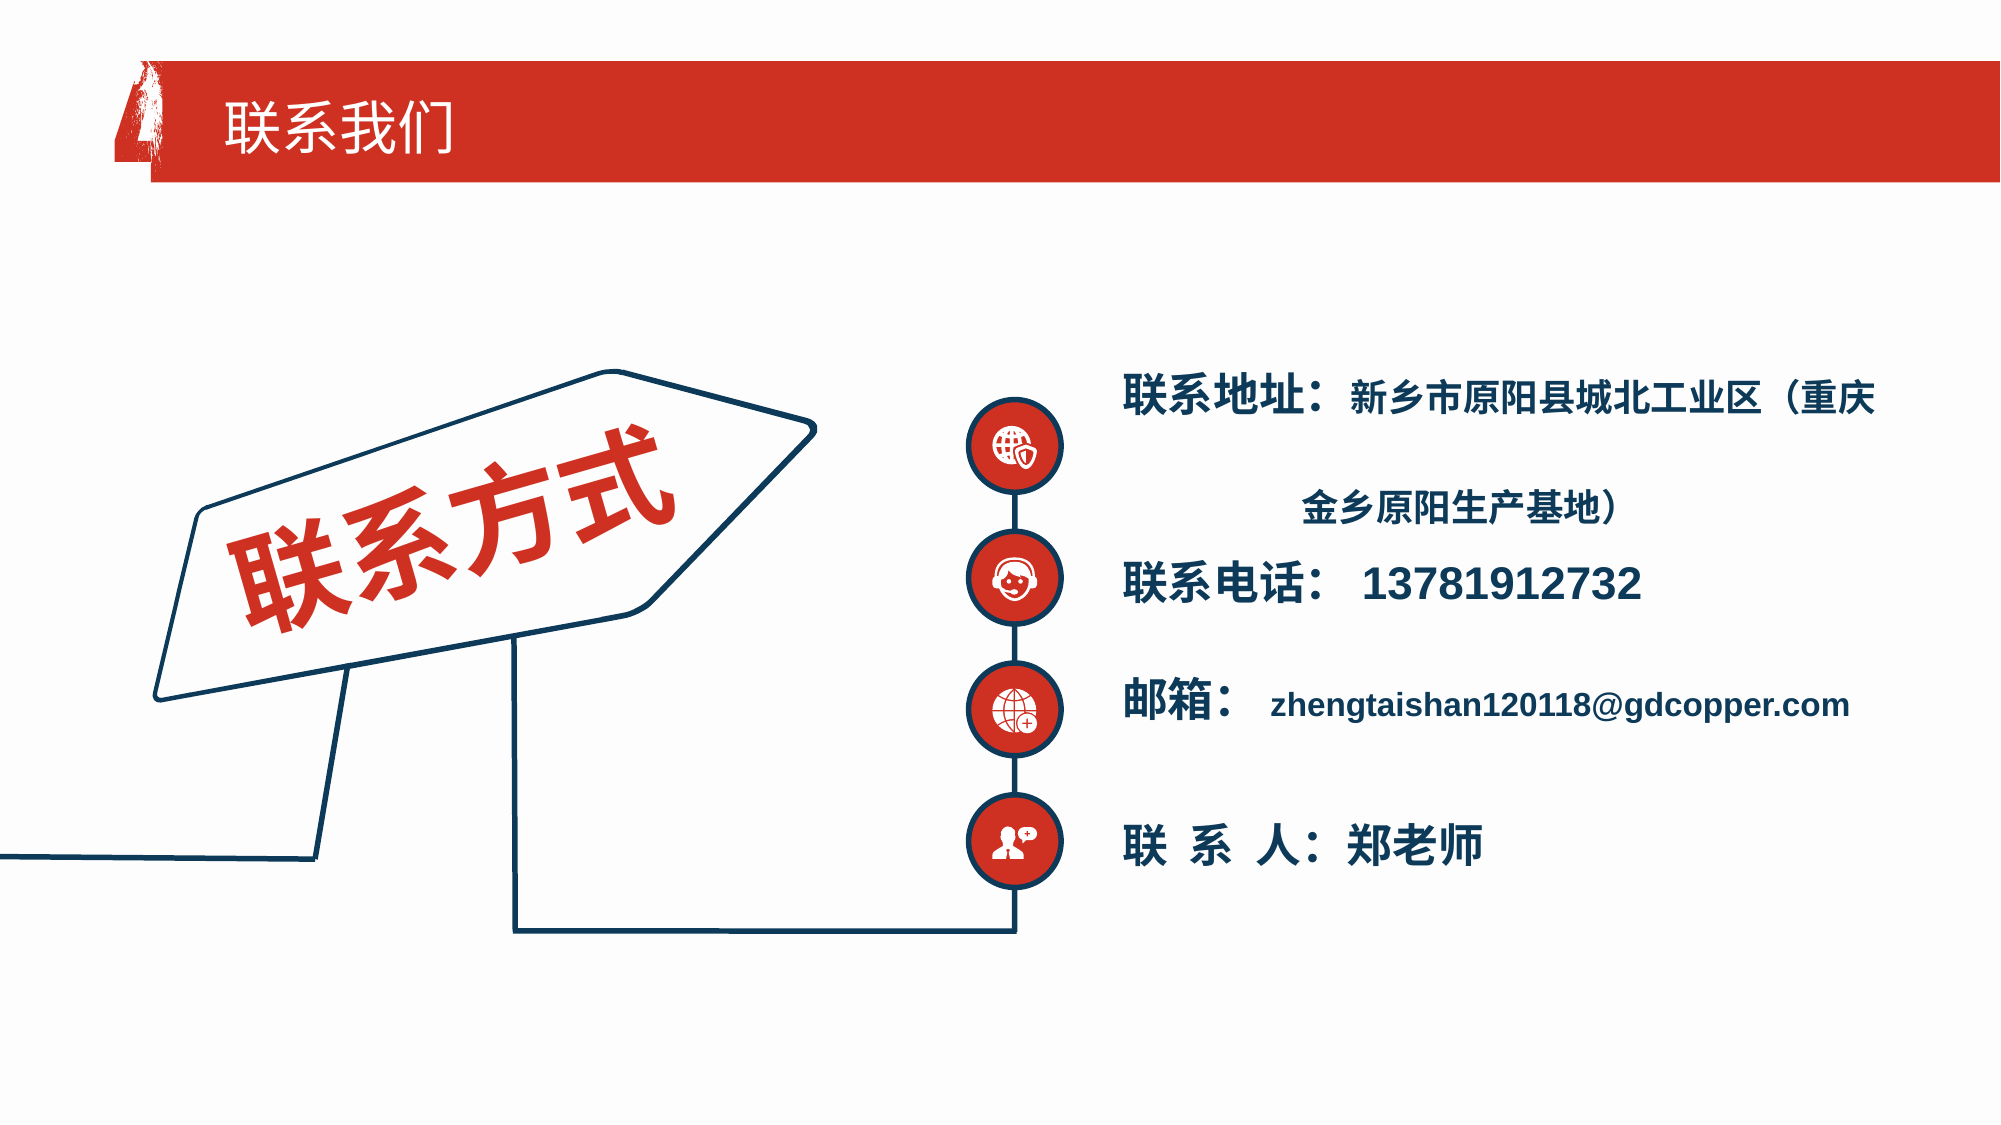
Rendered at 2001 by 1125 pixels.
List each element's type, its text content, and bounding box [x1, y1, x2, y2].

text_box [968, 794, 1062, 888]
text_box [968, 399, 1062, 493]
text_box 邮箱：zhengtaishan120118@gdcopper.com [1107, 657, 1960, 739]
text_box [344, 618, 602, 669]
text_box 联系我们 [208, 83, 910, 169]
text_box 联系电话：13781912732 [1107, 552, 1865, 611]
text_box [968, 531, 1062, 625]
text_box [190, 664, 346, 697]
text_box [602, 370, 817, 622]
text_box [207, 369, 623, 509]
text_box 联系方式 [200, 389, 704, 667]
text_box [968, 662, 1062, 756]
text_box [153, 506, 207, 702]
text_box [113, 58, 2000, 184]
text_box 联系地址：新乡市原阳县城北工业区（重庆 金乡原阳生产基地） [1106, 398, 1928, 497]
text_box 联 系 人：郑老师 [1107, 815, 1927, 874]
